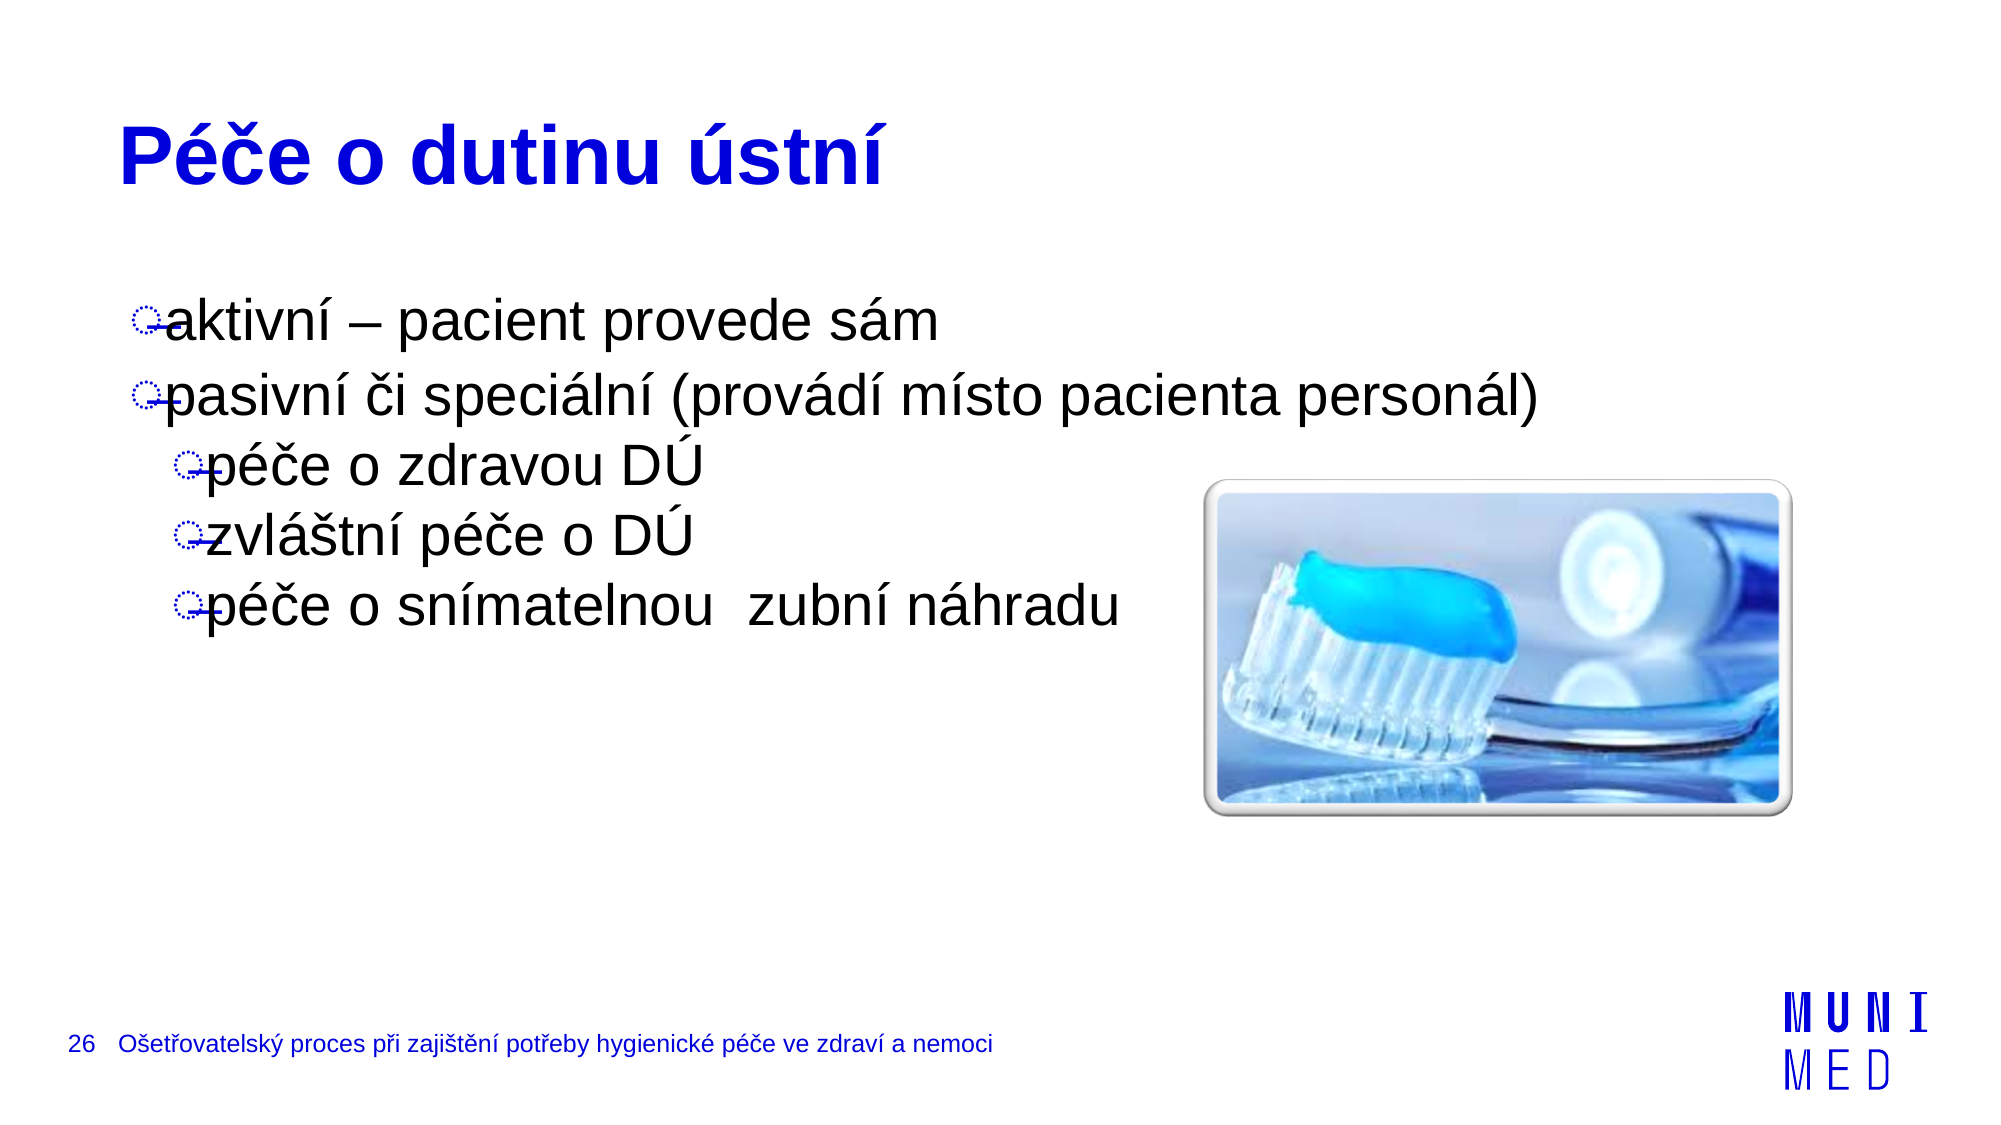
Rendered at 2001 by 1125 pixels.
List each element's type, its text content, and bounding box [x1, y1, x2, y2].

slide_number 26 [67, 1021, 110, 1063]
list aktivní – pacient provede sám pasivní či speciální (provádí místo pacienta personál) péče o zdravou DÚ zvláštní péče o DÚ péče o snímatelnou zubní náhradu [118, 277, 1883, 957]
picture [1201, 477, 1795, 819]
footer Ošetřovatelský proces při zajištění potřeby hygienické péče ve zdraví a nemoci [118, 1021, 1418, 1063]
title Péče o dutinu ústní [118, 118, 1883, 193]
